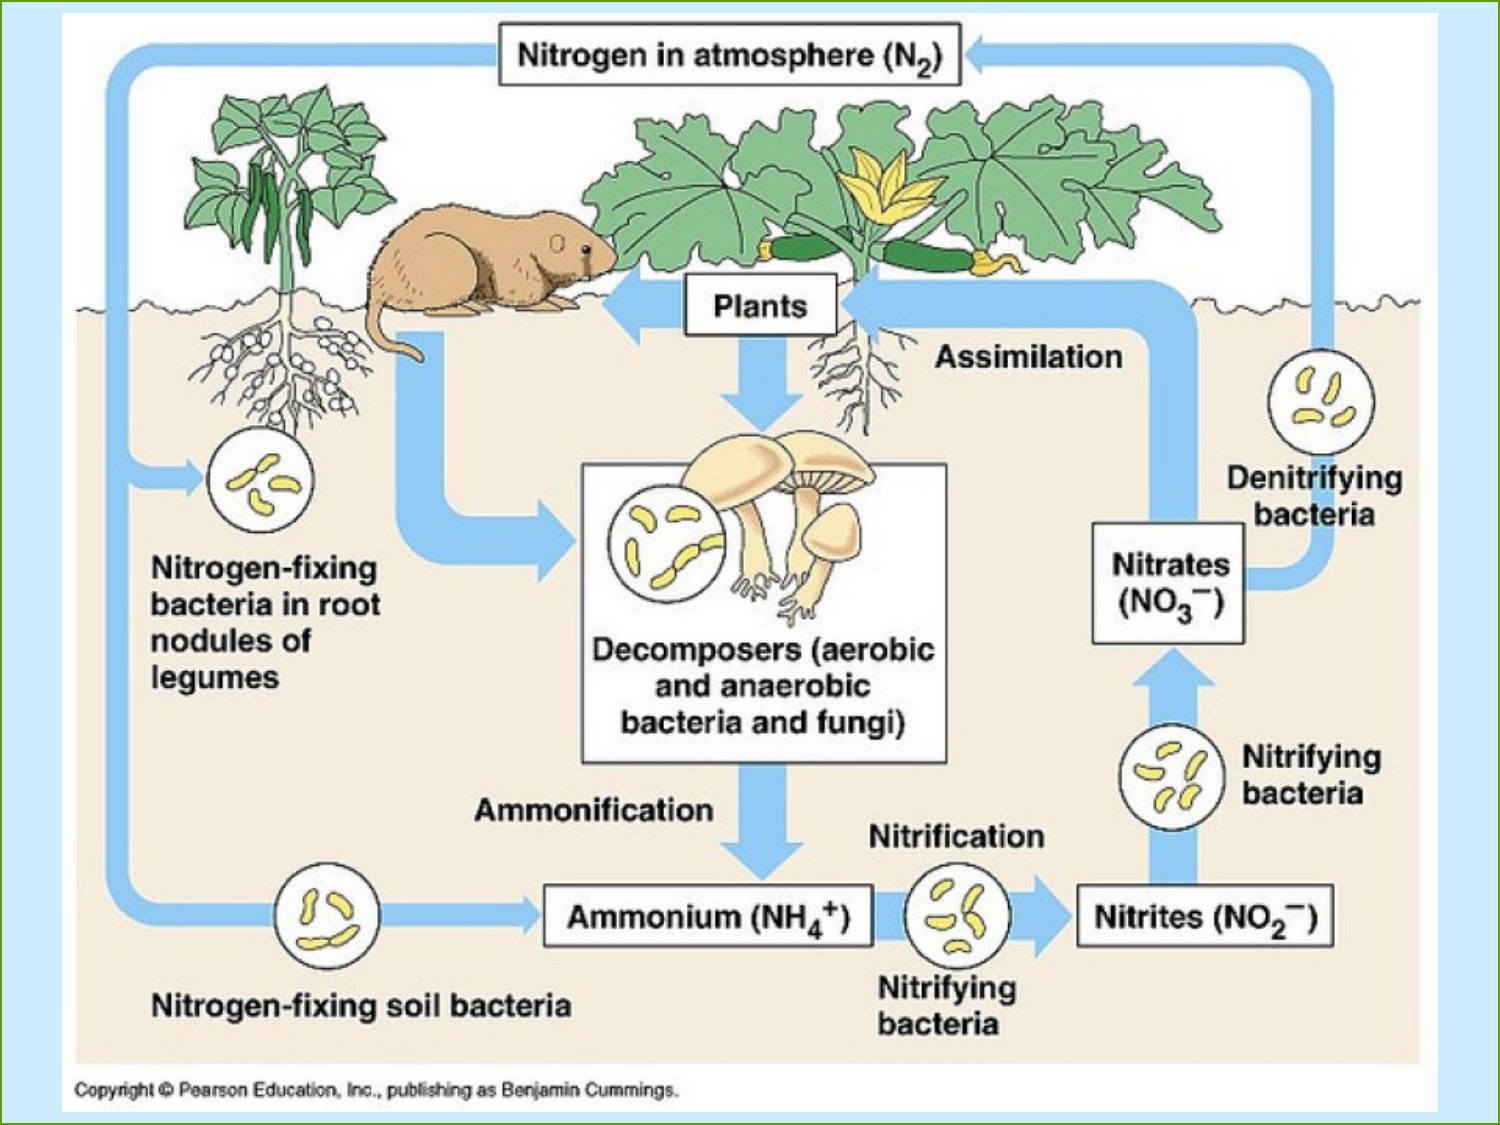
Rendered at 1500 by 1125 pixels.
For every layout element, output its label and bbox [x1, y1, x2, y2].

picture [62, 12, 1438, 1112]
